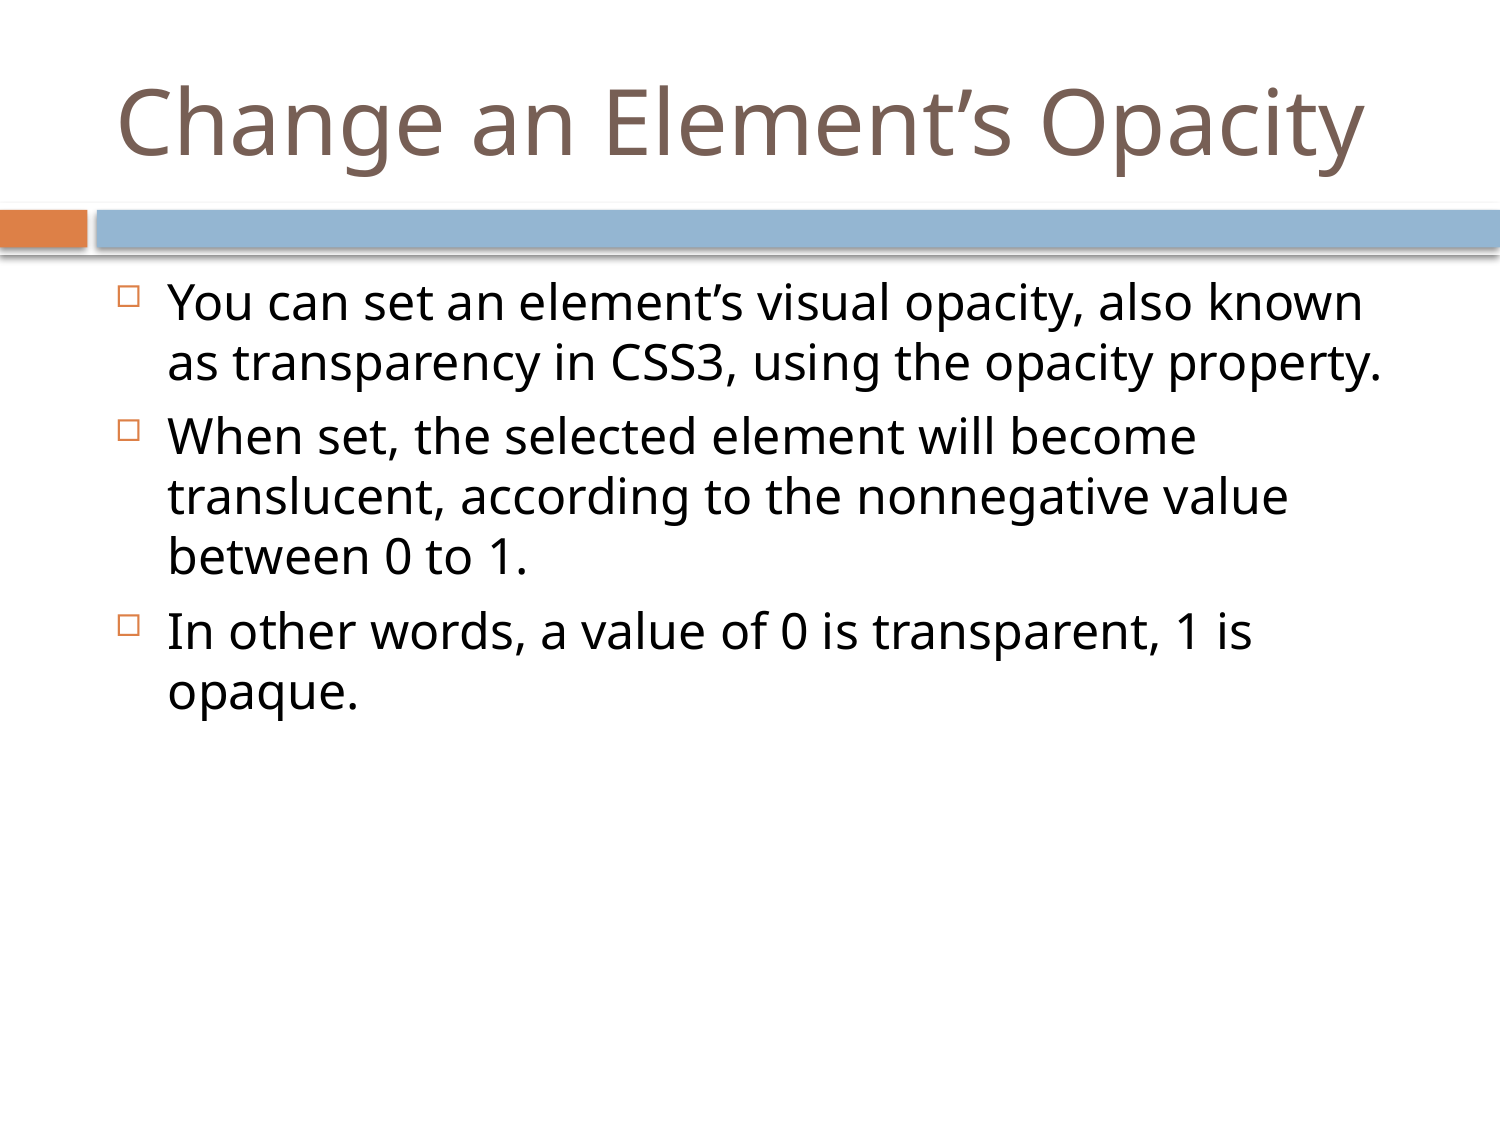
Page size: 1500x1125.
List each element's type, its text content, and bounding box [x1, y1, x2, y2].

title Change an Element’s Opacity [100, 37, 1438, 200]
list You can set an element’s visual opacity, also known as transparency in CSS3, using the opacity property. When set, the selected element will become translucent, according to the nonnegative value between 0 to 1. In other words, a value of 0 is transparent, 1 is opaque. [100, 262, 1438, 1000]
